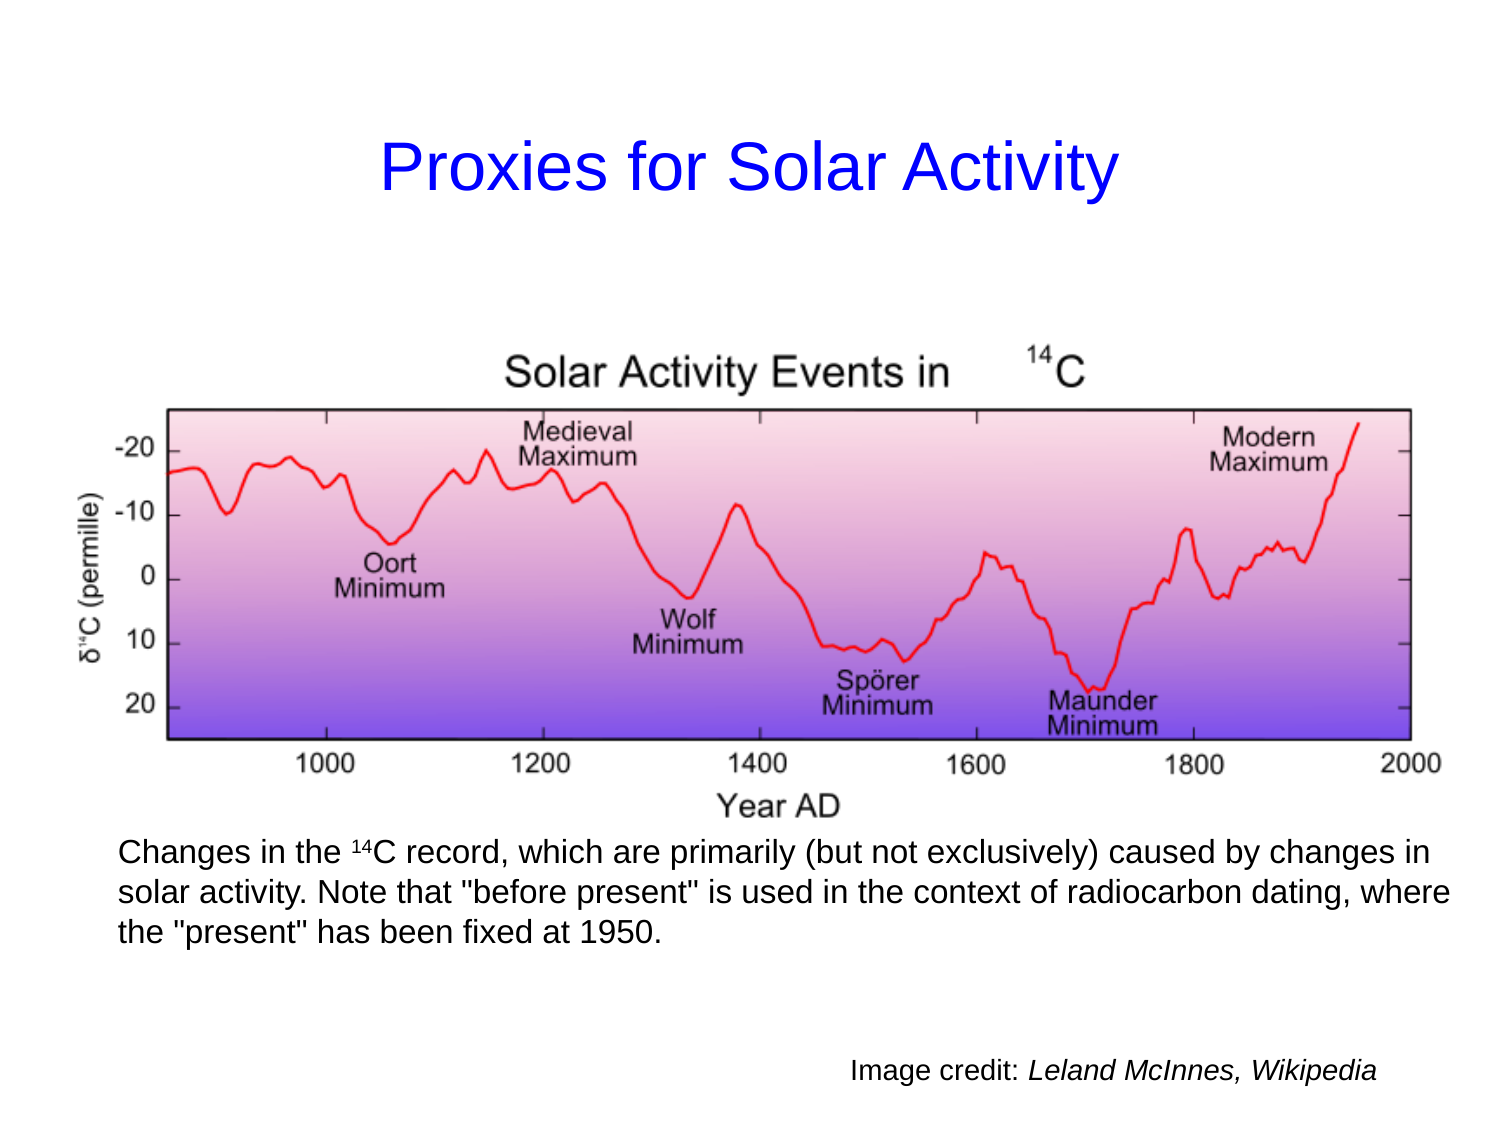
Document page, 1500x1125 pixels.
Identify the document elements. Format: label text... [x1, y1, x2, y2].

text_box Image credit: Leland McInnes, Wikipedia [835, 1043, 1433, 1094]
picture [64, 332, 1454, 844]
title Proxies for Solar Activity [103, 59, 1397, 278]
text_box Changes in the 14C record, which are primarily (but not exclusively) caused by changes in solar activity. Note that "before present" is used in the context of radiocarbon dating, where the "present" has been fixed at 1950. [103, 823, 1472, 958]
